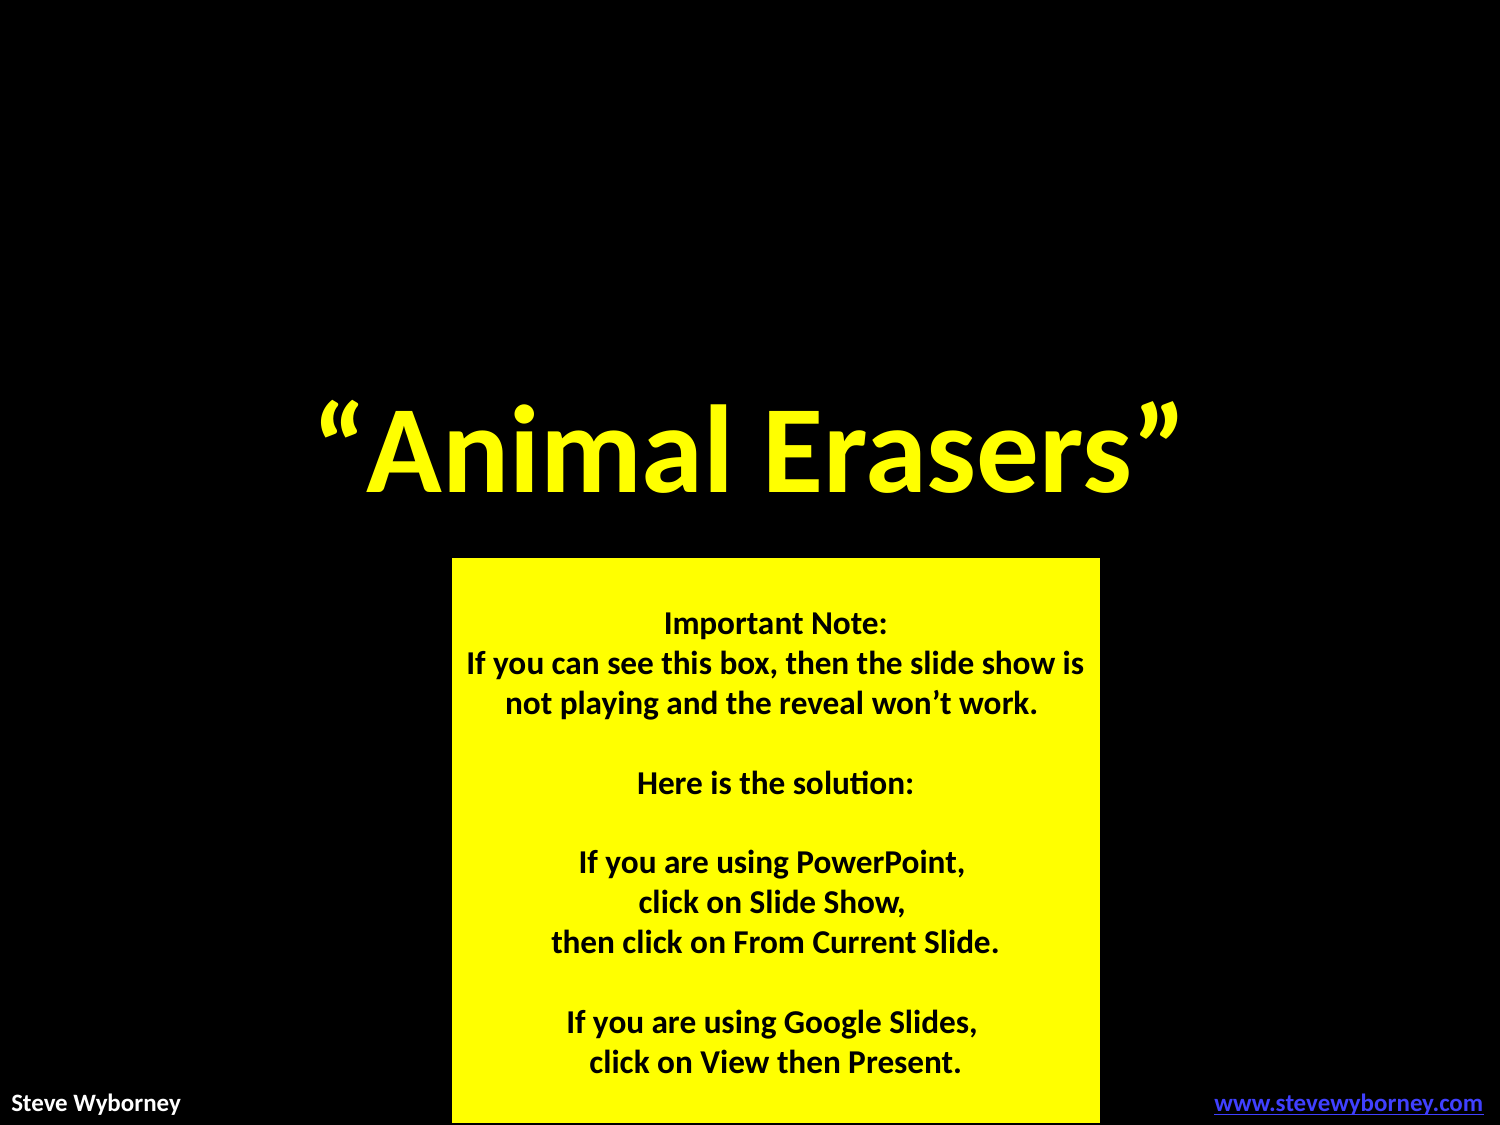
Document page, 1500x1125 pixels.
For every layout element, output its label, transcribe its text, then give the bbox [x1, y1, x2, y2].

text_box Important Note: If you can see this box, then the slide show is not playing and the reveal won’t work. Here is the solution: If you are using PowerPoint, click on Slide Show, then click on From Current Slide. If you are using Google Slides, click on View then Present. [448, 554, 1104, 1125]
text_box www.stevewyborney.com [1199, 1079, 1499, 1125]
text_box “Animal Erasers” [0, 321, 1500, 563]
text_box Steve Wyborney [0, 1079, 196, 1125]
